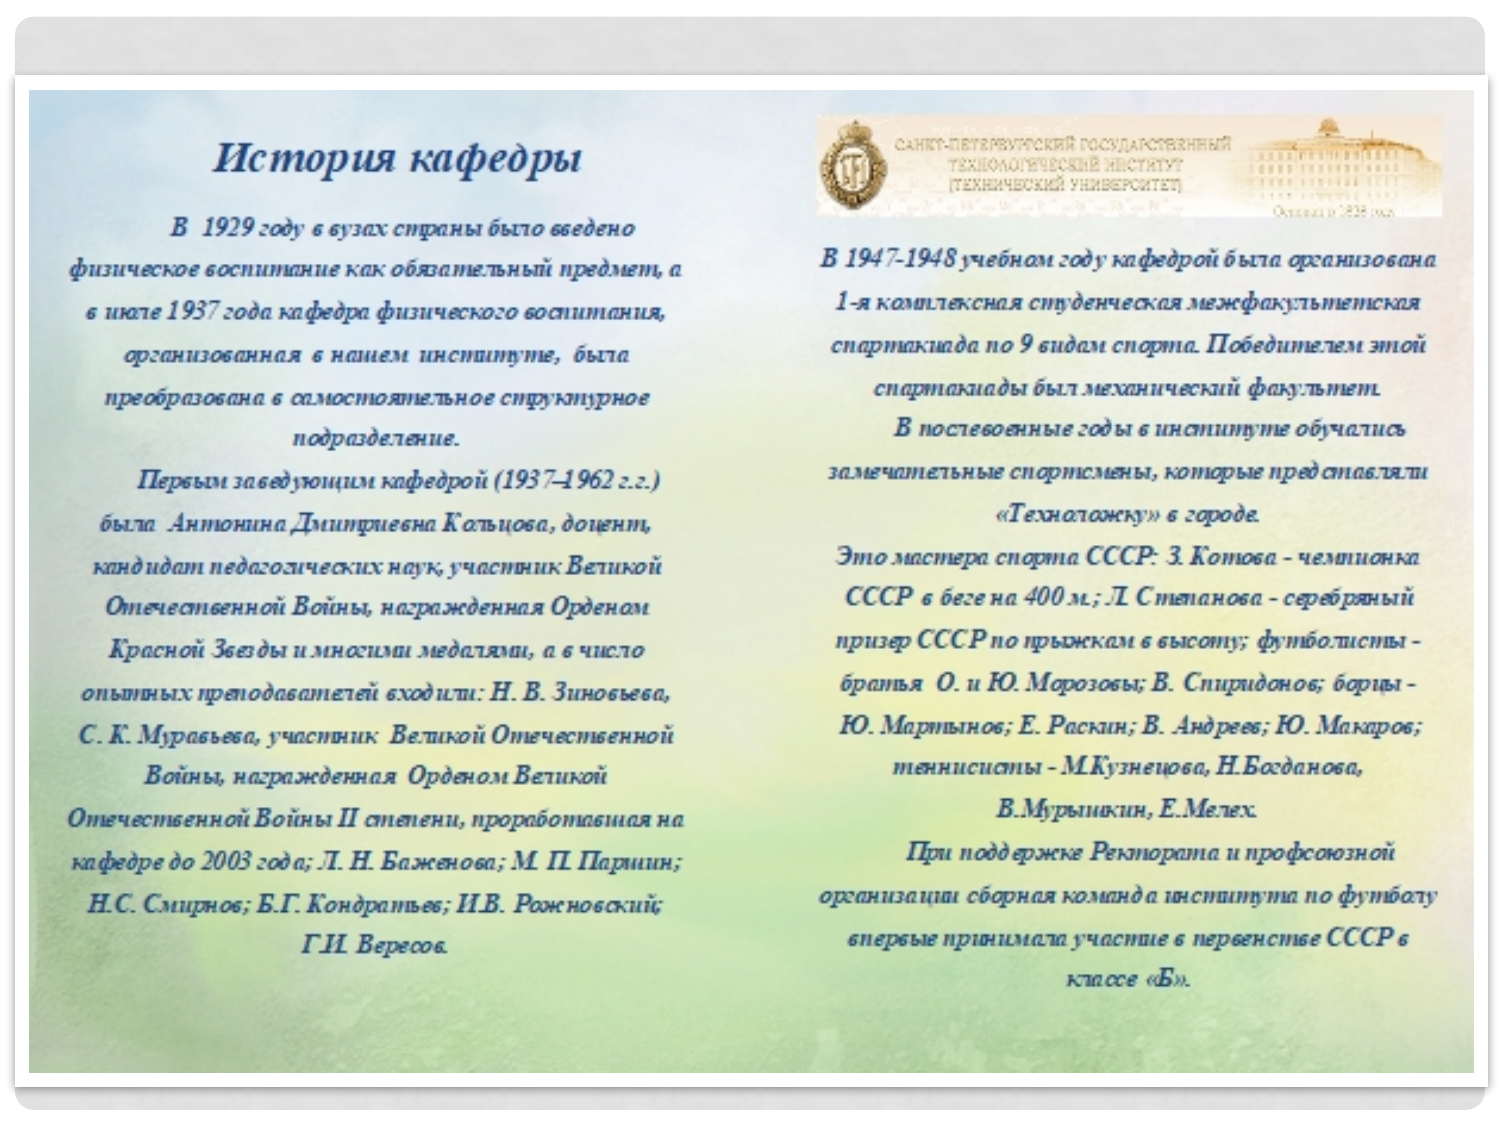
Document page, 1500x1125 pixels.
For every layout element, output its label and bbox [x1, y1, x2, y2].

picture [29, 89, 1475, 1073]
